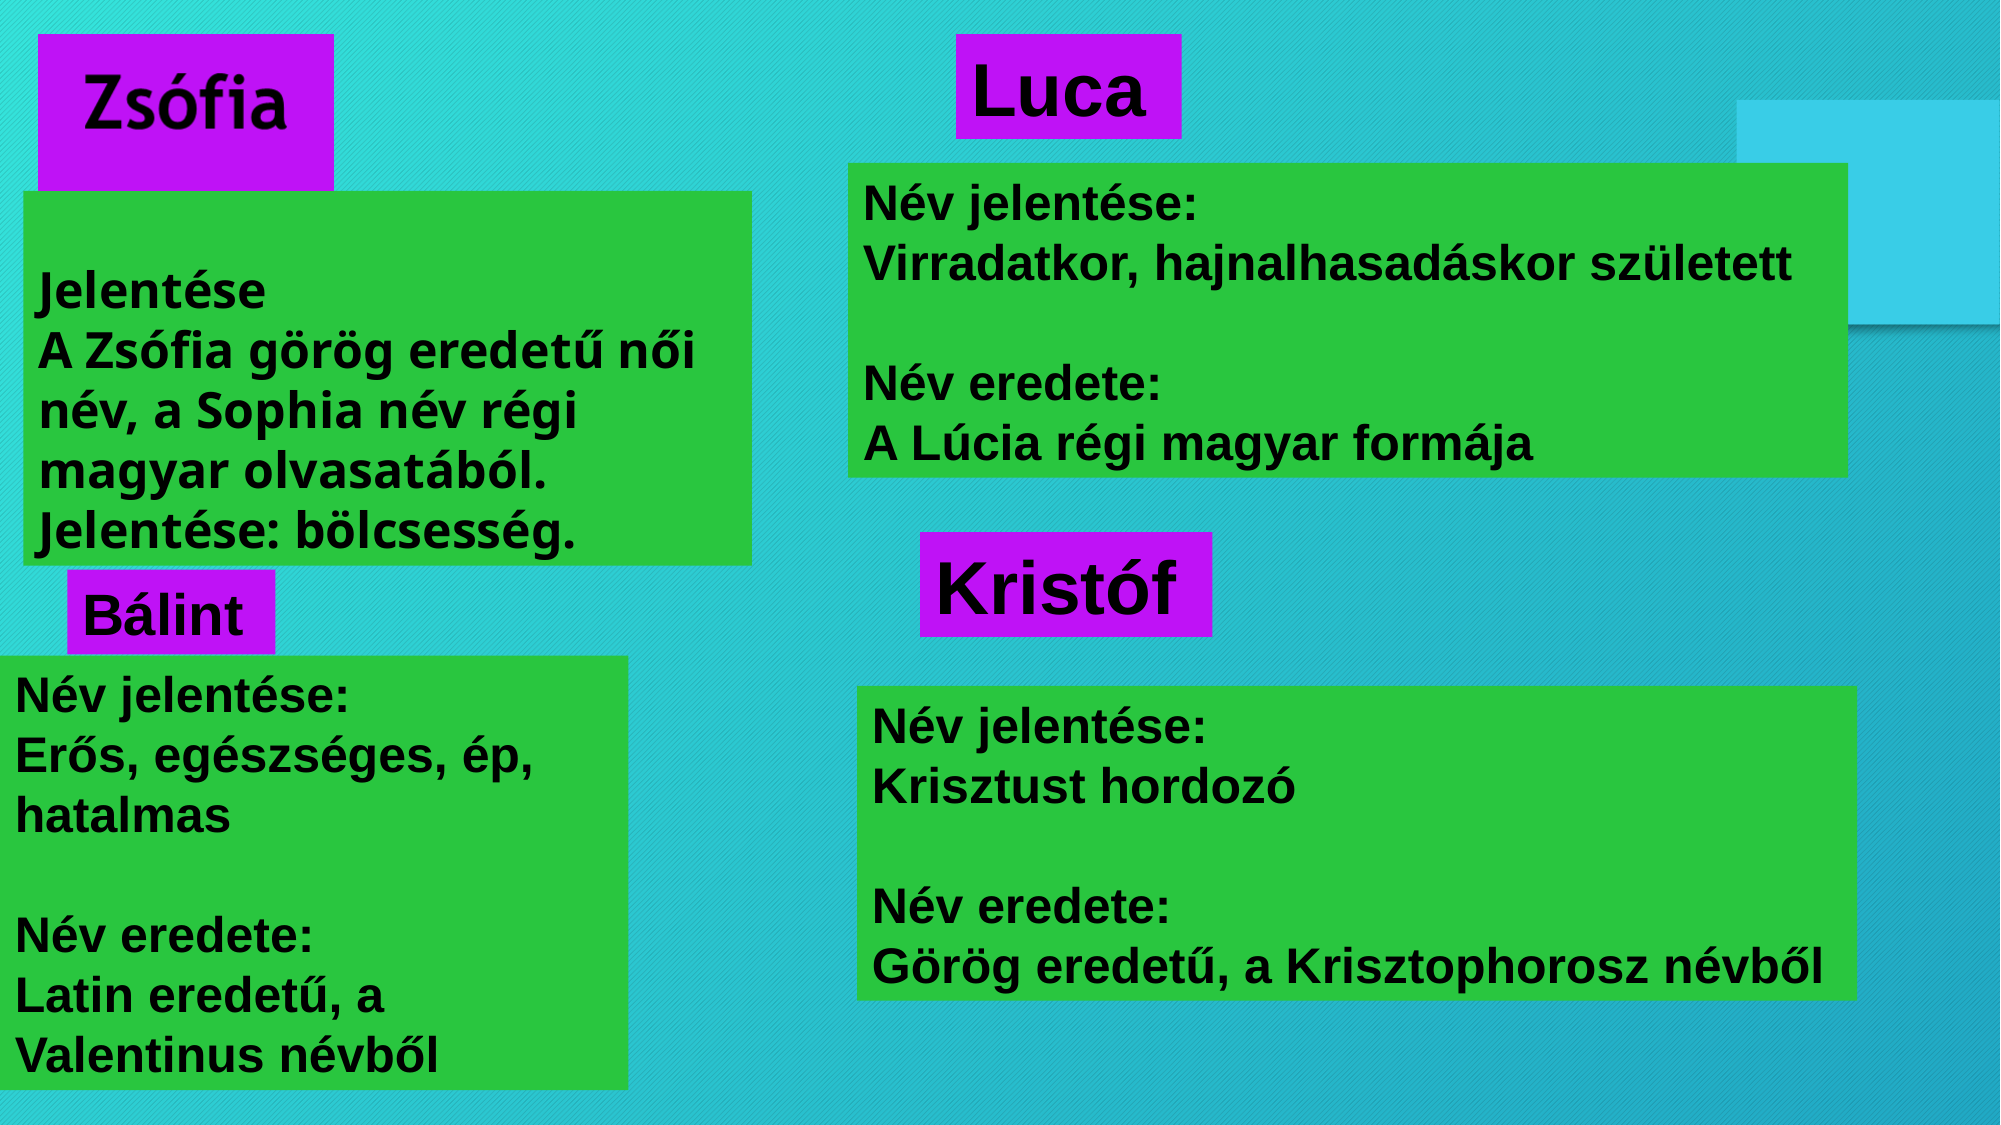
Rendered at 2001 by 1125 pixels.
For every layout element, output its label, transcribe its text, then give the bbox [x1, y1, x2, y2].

text_box Bálint [67, 569, 276, 655]
picture [37, 33, 334, 192]
picture [1849, 325, 2000, 347]
text_box Kristóf [920, 532, 1213, 637]
text_box Név jelentése: Krisztust hordozó Név eredete: Görög eredetű, a Krisztophorosz névből [857, 685, 1858, 1001]
text_box Luca [956, 34, 1182, 139]
text_box Név jelentése: Erős, egészséges, ép, hatalmas Név eredete: Latin eredetű, a Valentinus névből [0, 655, 629, 1091]
text_box Jelentése A Zsófia görög eredetű női név, a Sophia név régi magyar olvasatából. Jelentése: bölcsesség. [23, 190, 752, 566]
text_box Név jelentése: Virradatkor, hajnalhasadáskor született Név eredete: A Lúcia régi magyar formája [848, 162, 1849, 478]
